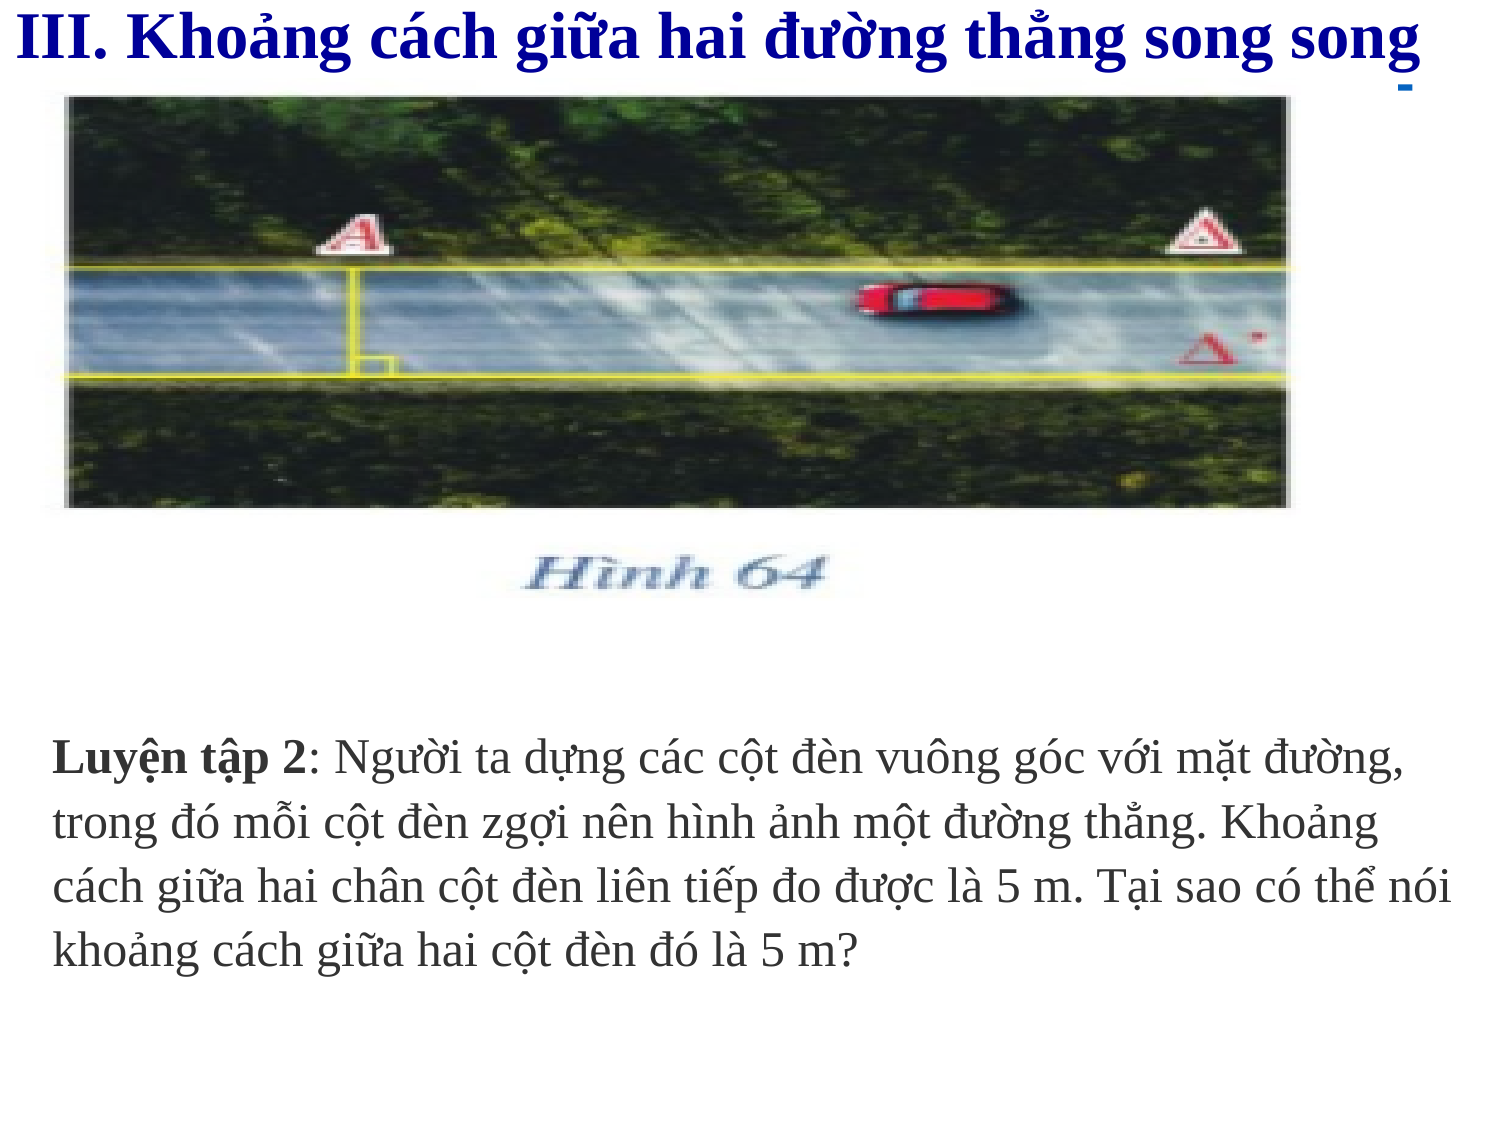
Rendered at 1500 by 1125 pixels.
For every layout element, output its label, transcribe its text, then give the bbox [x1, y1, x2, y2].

text_box Luyện tập 2: Người ta dựng các cột đèn vuông góc với mặt đường, trong đó mỗi cột đèn zgợi nên hình ảnh một đường thẳng. Khoảng cách giữa hai chân cột đèn liên tiếp đo được là 5 m. Tại sao có thể nói khoảng cách giữa hai cột đèn đó là 5 m? [37, 712, 1475, 984]
picture [0, 78, 1398, 638]
title III. Khoảng cách giữa hai đường thẳng song song [0, 0, 1500, 75]
